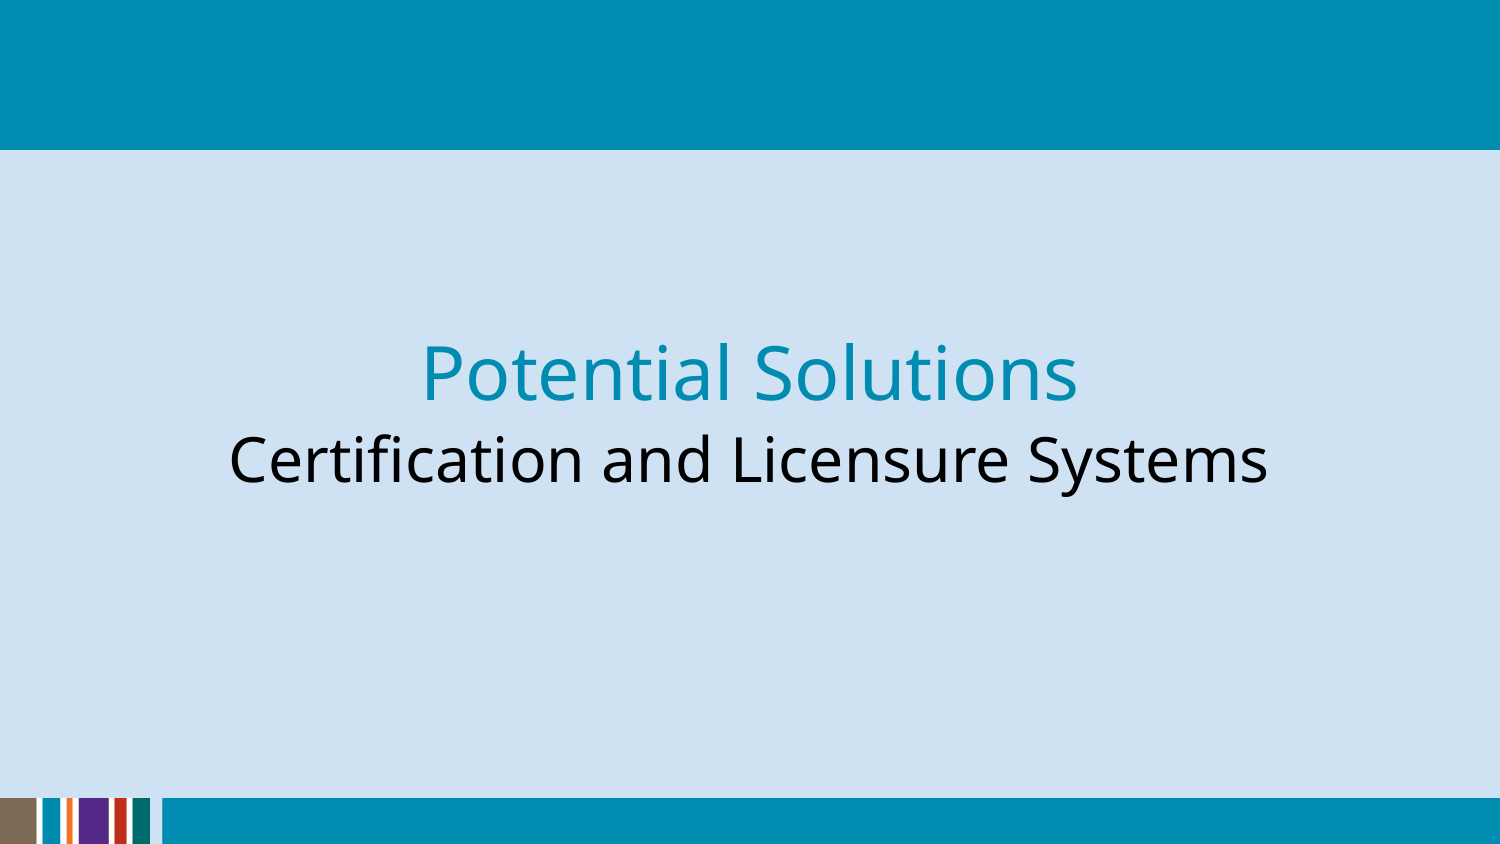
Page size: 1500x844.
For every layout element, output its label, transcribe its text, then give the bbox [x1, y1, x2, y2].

list Potential Solutions Certification and Licensure Systems [0, 319, 1500, 568]
picture [61, 798, 150, 844]
picture [0, 798, 42, 844]
